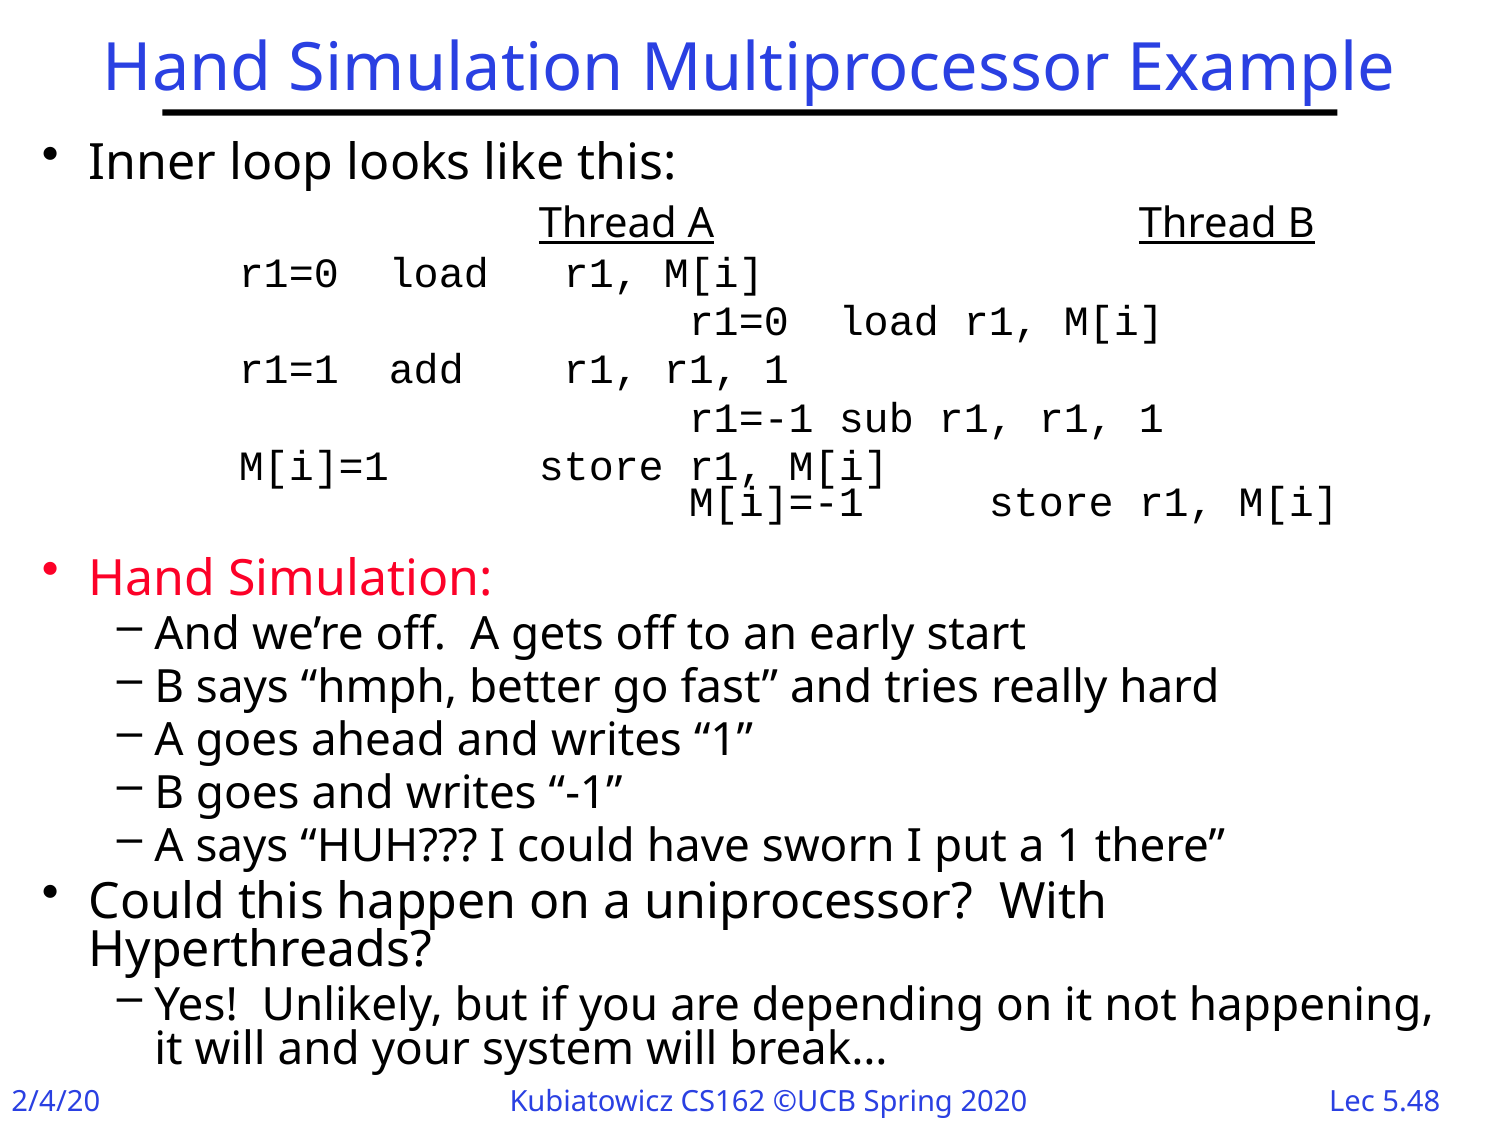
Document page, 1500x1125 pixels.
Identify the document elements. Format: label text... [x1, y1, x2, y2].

title Hand Simulation Multiprocessor Example [87, 24, 1413, 113]
list Inner loop looks like this: Thread A Thread B r1=0 load r1, M[i] r1=0 load r1, M[i] r1=1 add r1, r1, 1 r1=-1 sub r1, r1, 1 M[i]=1 store r1, M[i] M[i]=-1 store r1, M[i] Hand Simulation: And we’re off. A gets off to an early start B says “hmph, better go fast” and tries really hard A goes ahead and writes “1” B goes and writes “-1” A says “HUH??? I could have sworn I put a 1 there” Could this happen on a uniprocessor? With Hyperthreads? Yes! Unlikely, but if you are depending on it not happening, it will and your system will break… [27, 133, 1453, 1109]
